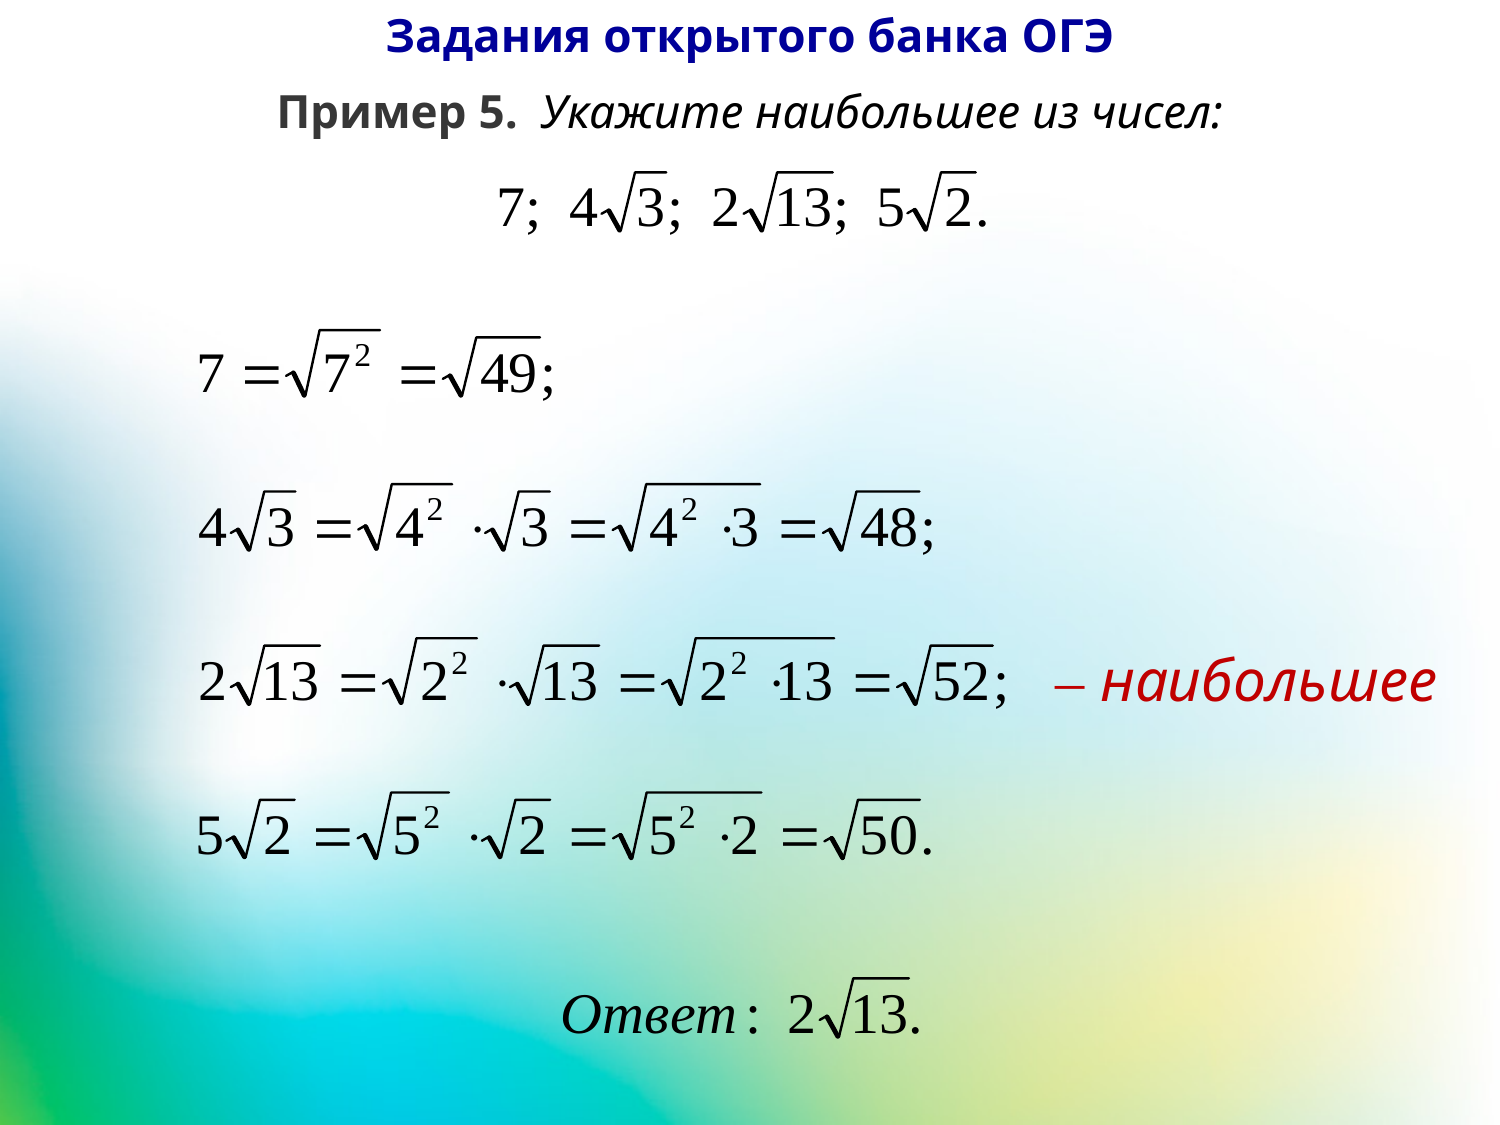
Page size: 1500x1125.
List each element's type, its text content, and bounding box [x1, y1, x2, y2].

text_box ‒ наибольшее [1040, 635, 1453, 721]
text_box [188, 315, 566, 416]
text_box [188, 777, 943, 874]
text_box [488, 160, 1012, 251]
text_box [189, 469, 945, 570]
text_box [553, 966, 946, 1058]
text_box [189, 623, 1018, 725]
text_box Задания открытого банка ОГЭ [0, 0, 1500, 75]
text_box Пример 5. Укажите наибольшее из чисел: [0, 75, 1500, 145]
picture [0, 145, 1500, 1125]
